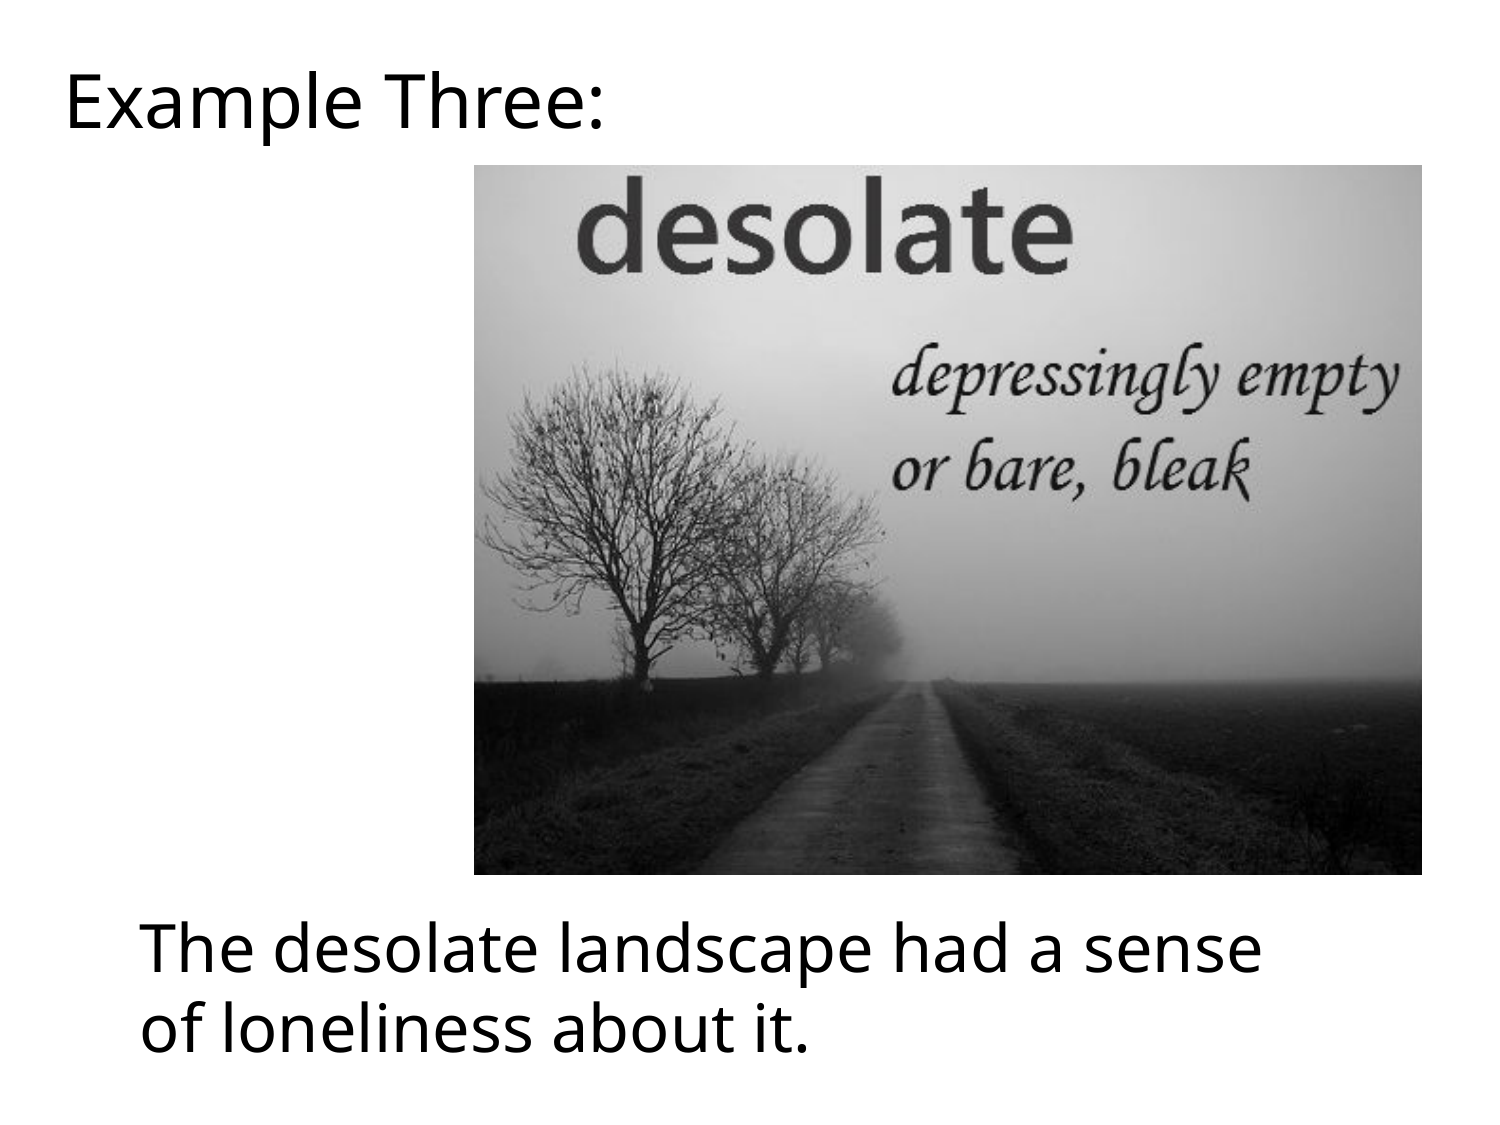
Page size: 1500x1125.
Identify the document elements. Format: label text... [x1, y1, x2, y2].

text_box The desolate landscape had a sense of loneliness about it. [124, 898, 1313, 1073]
picture [474, 165, 1422, 876]
text_box Example Three: [0, 46, 622, 152]
